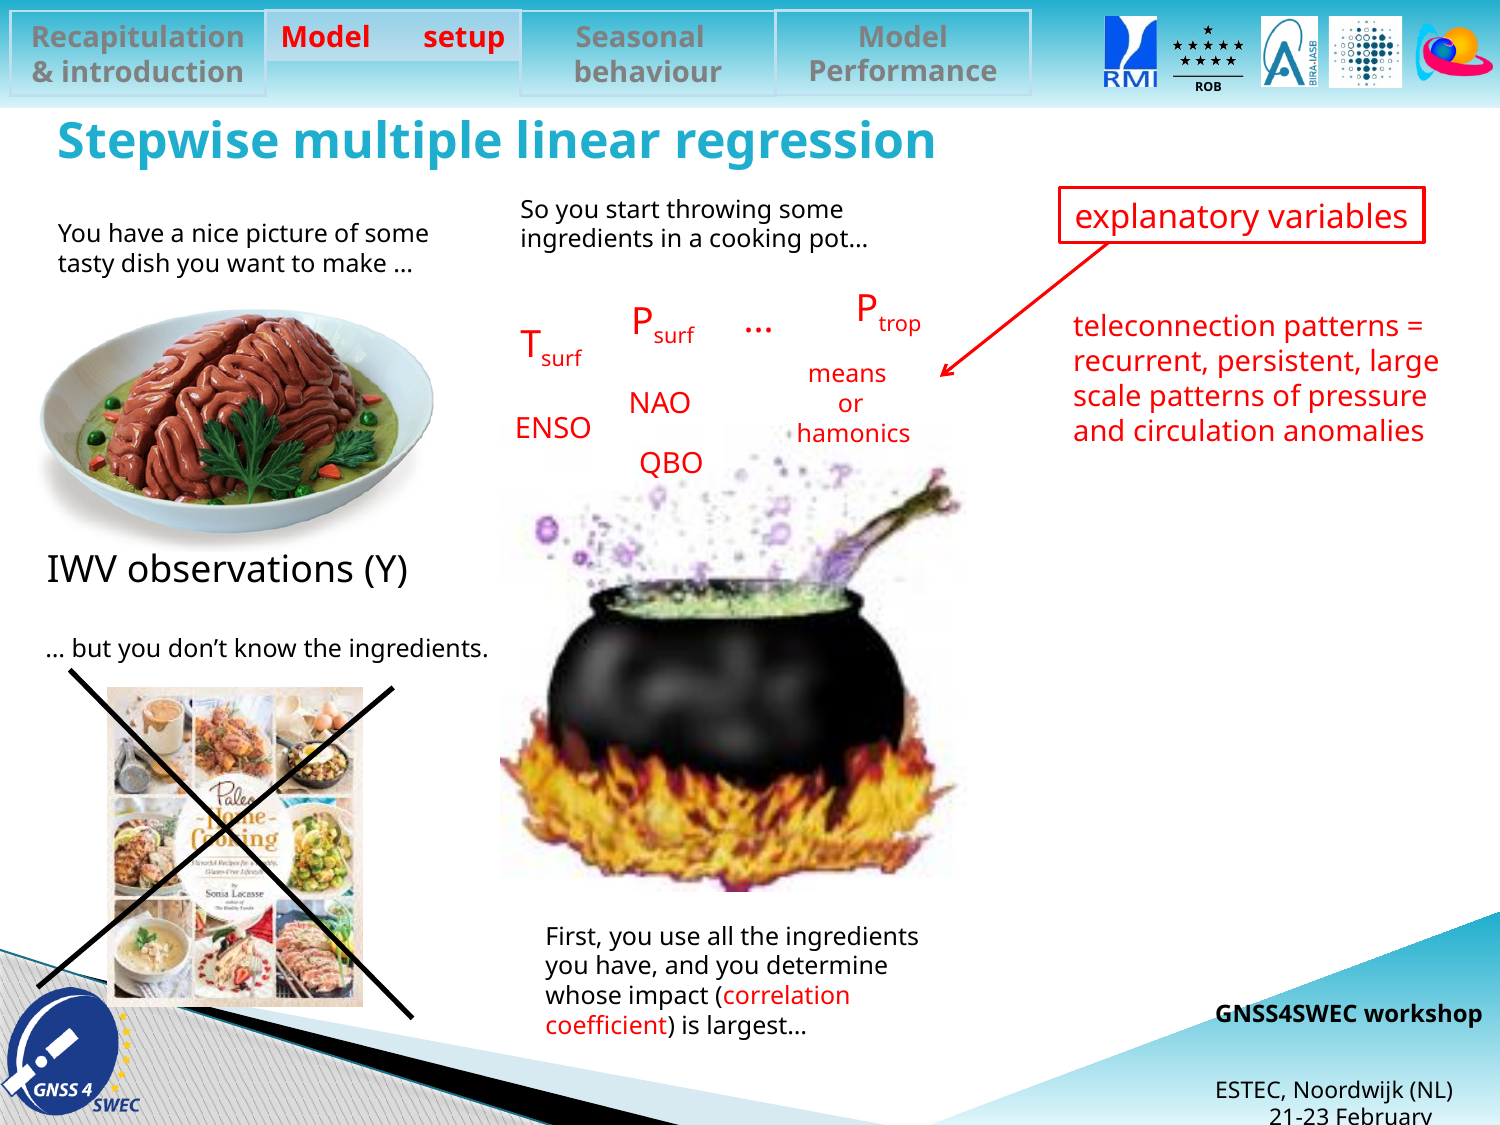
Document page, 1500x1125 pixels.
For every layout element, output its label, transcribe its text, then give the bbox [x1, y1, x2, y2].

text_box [499, 276, 941, 488]
text_box Seasonal behaviour [520, 10, 775, 96]
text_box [939, 187, 1432, 378]
picture [0, 987, 140, 1116]
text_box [12, 624, 513, 1019]
text_box Recapitulation & introduction [10, 10, 266, 96]
text_box Model setup [265, 10, 520, 61]
text_box [0, 0, 1500, 108]
text_box teleconnection patterns = recurrent, persistent, large scale patterns of pressure and circulation anomalies [1058, 299, 1500, 455]
text_box Stepwise multiple linear regression [24, 112, 1088, 166]
picture [499, 424, 967, 892]
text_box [1104, 15, 1495, 103]
list You have a nice picture of some tasty dish you want to make … [24, 210, 450, 300]
text_box Model Performance [775, 10, 1031, 96]
text_box GNSS4SWEC workshop ESTEC, Noordwijk (NL) 21-23 February 2017 [926, 907, 1500, 1125]
text_box IWV observations (Y) [32, 558, 424, 598]
picture [37, 287, 438, 553]
text_box First, you use all the ingredients you have, and you determine whose impact (correlation coefficient) is largest… [512, 912, 938, 1075]
text_box So you start throwing some ingredients in a cooking pot… [487, 185, 913, 275]
